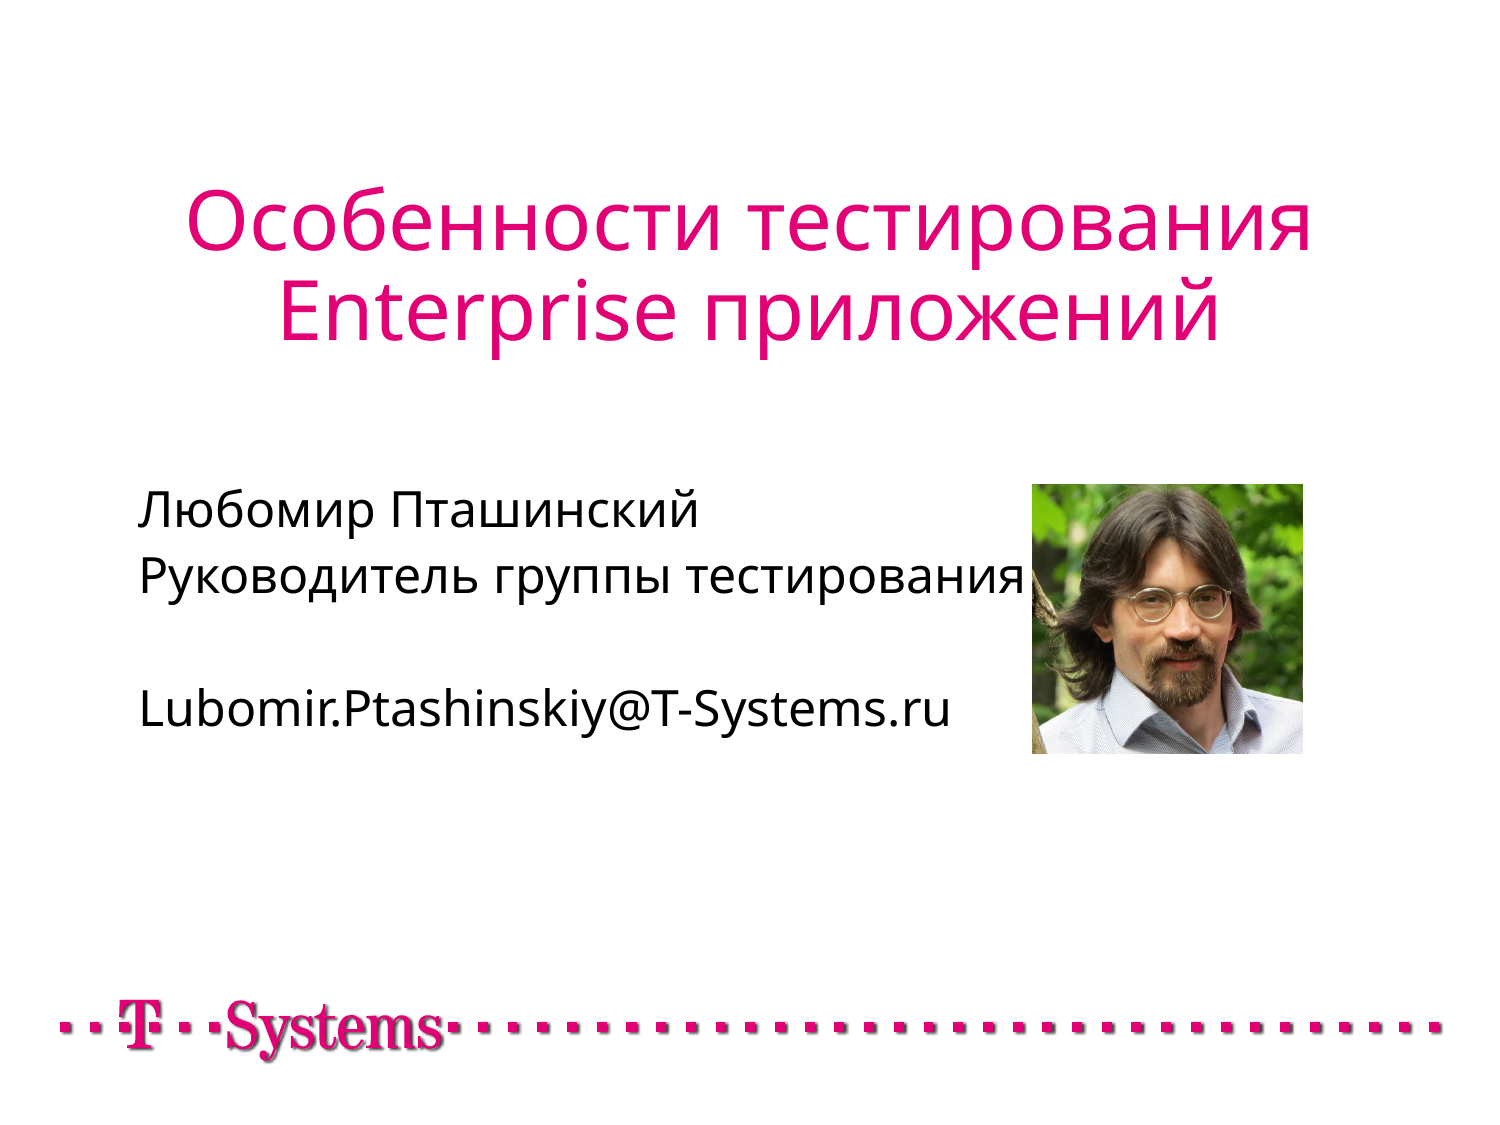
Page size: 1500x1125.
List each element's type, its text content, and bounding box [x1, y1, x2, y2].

list Любомир Пташинский Руководитель группы тестирования Lubomir.Ptashinskiy@T-Systems.ru [50, 484, 1431, 957]
title Особенности тестирования Enterprise приложений [50, 36, 1450, 228]
picture [1032, 484, 1303, 755]
